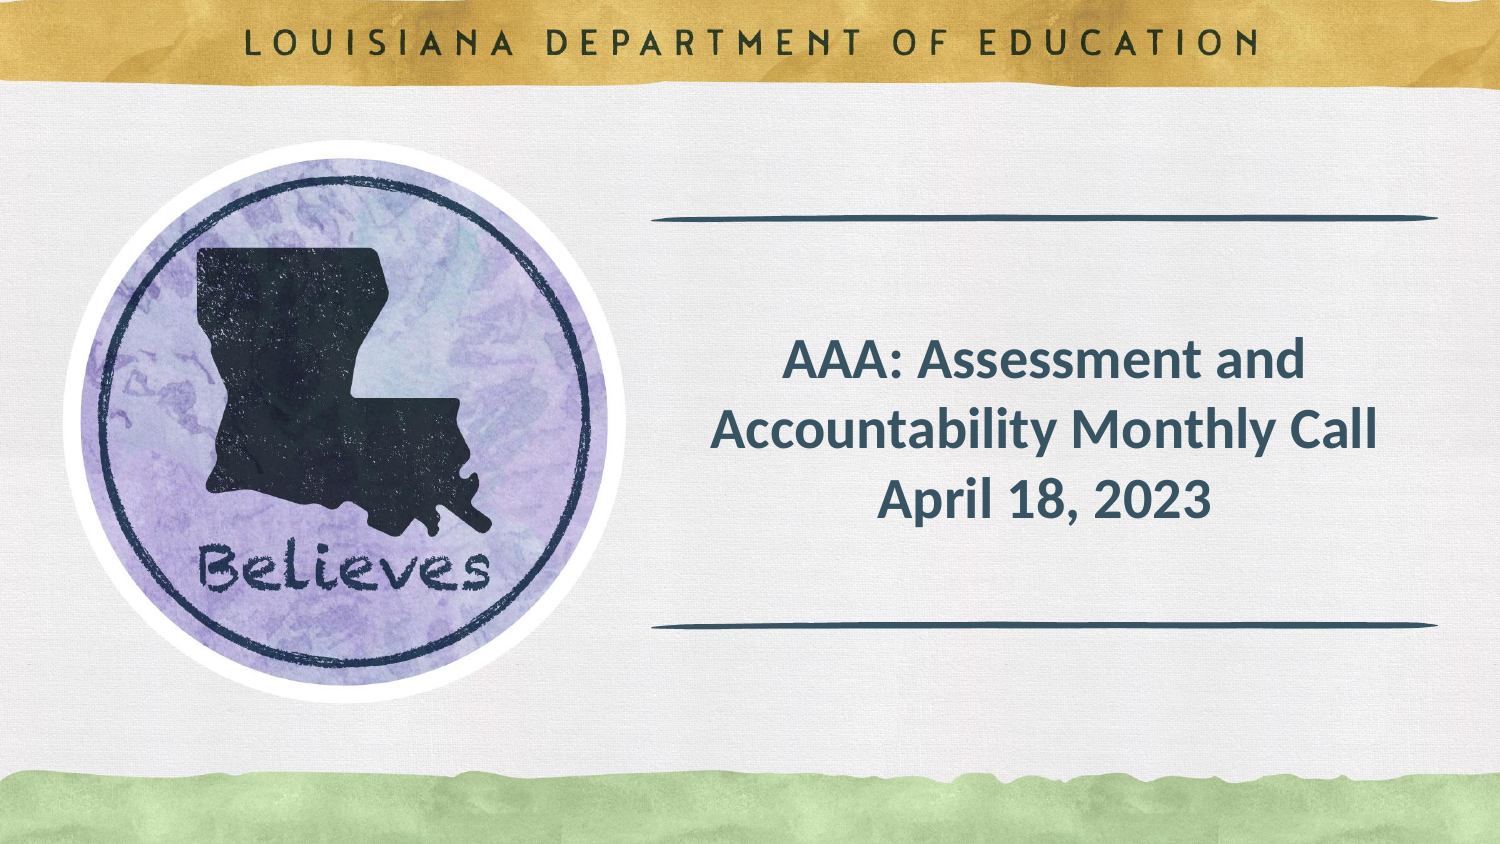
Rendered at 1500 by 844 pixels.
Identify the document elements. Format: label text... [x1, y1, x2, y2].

picture [0, 0, 1500, 844]
title AAA: Assessment and Accountability Monthly Call April 18, 2023 [657, 243, 1433, 609]
text_box [730, 396, 769, 447]
